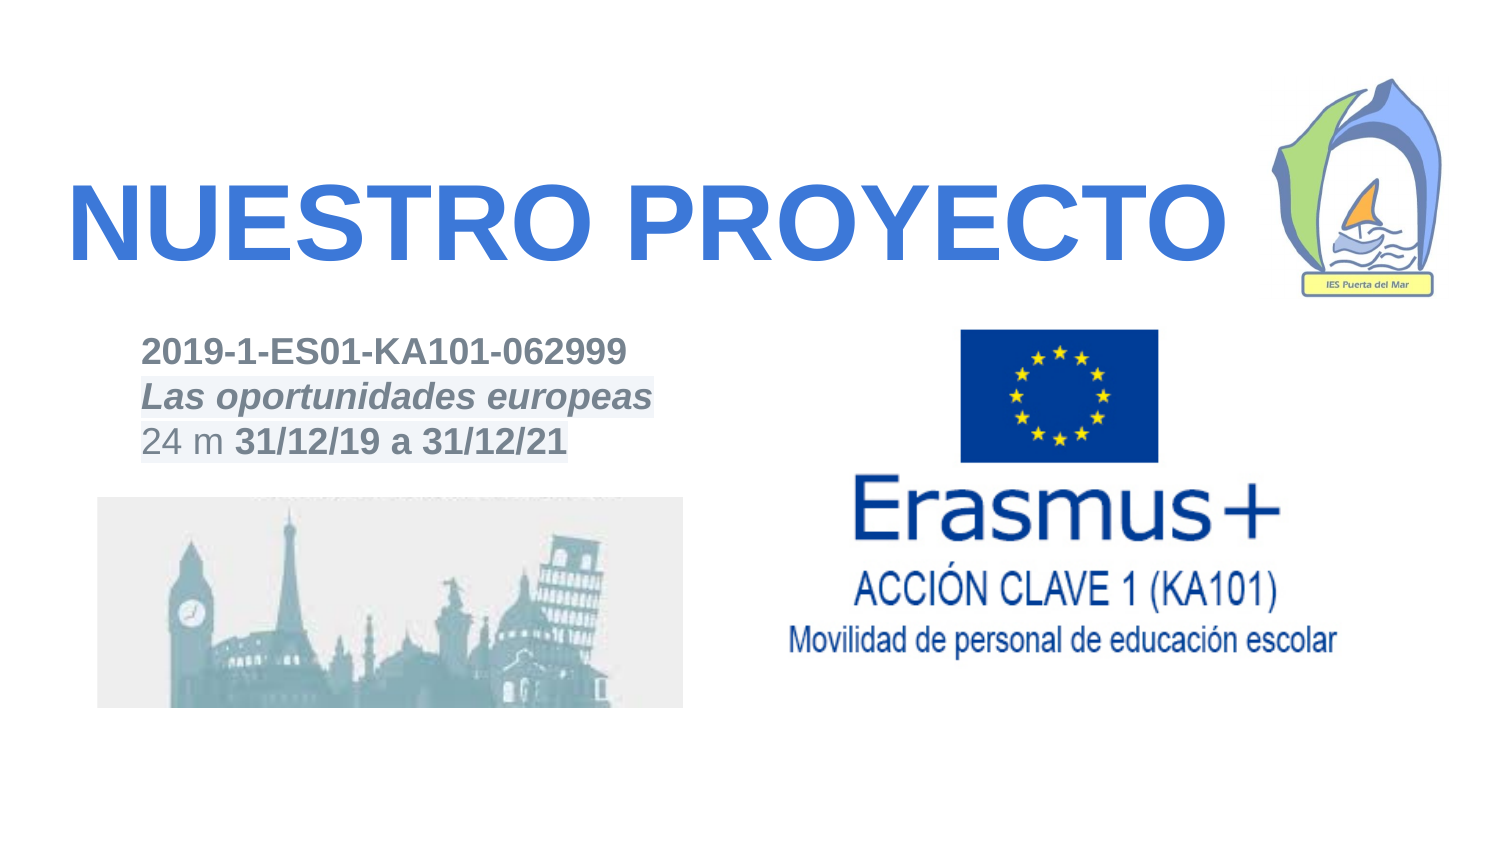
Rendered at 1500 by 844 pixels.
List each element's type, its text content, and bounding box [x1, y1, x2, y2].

picture [787, 319, 1342, 676]
picture [1258, 76, 1450, 299]
title NUESTRO PROYECTO 2019-1-ES01-KA101-062999 Las oportunidades europeas 24 m 31/12/19 a 31/12/21 [51, 140, 1449, 477]
picture [97, 497, 684, 708]
